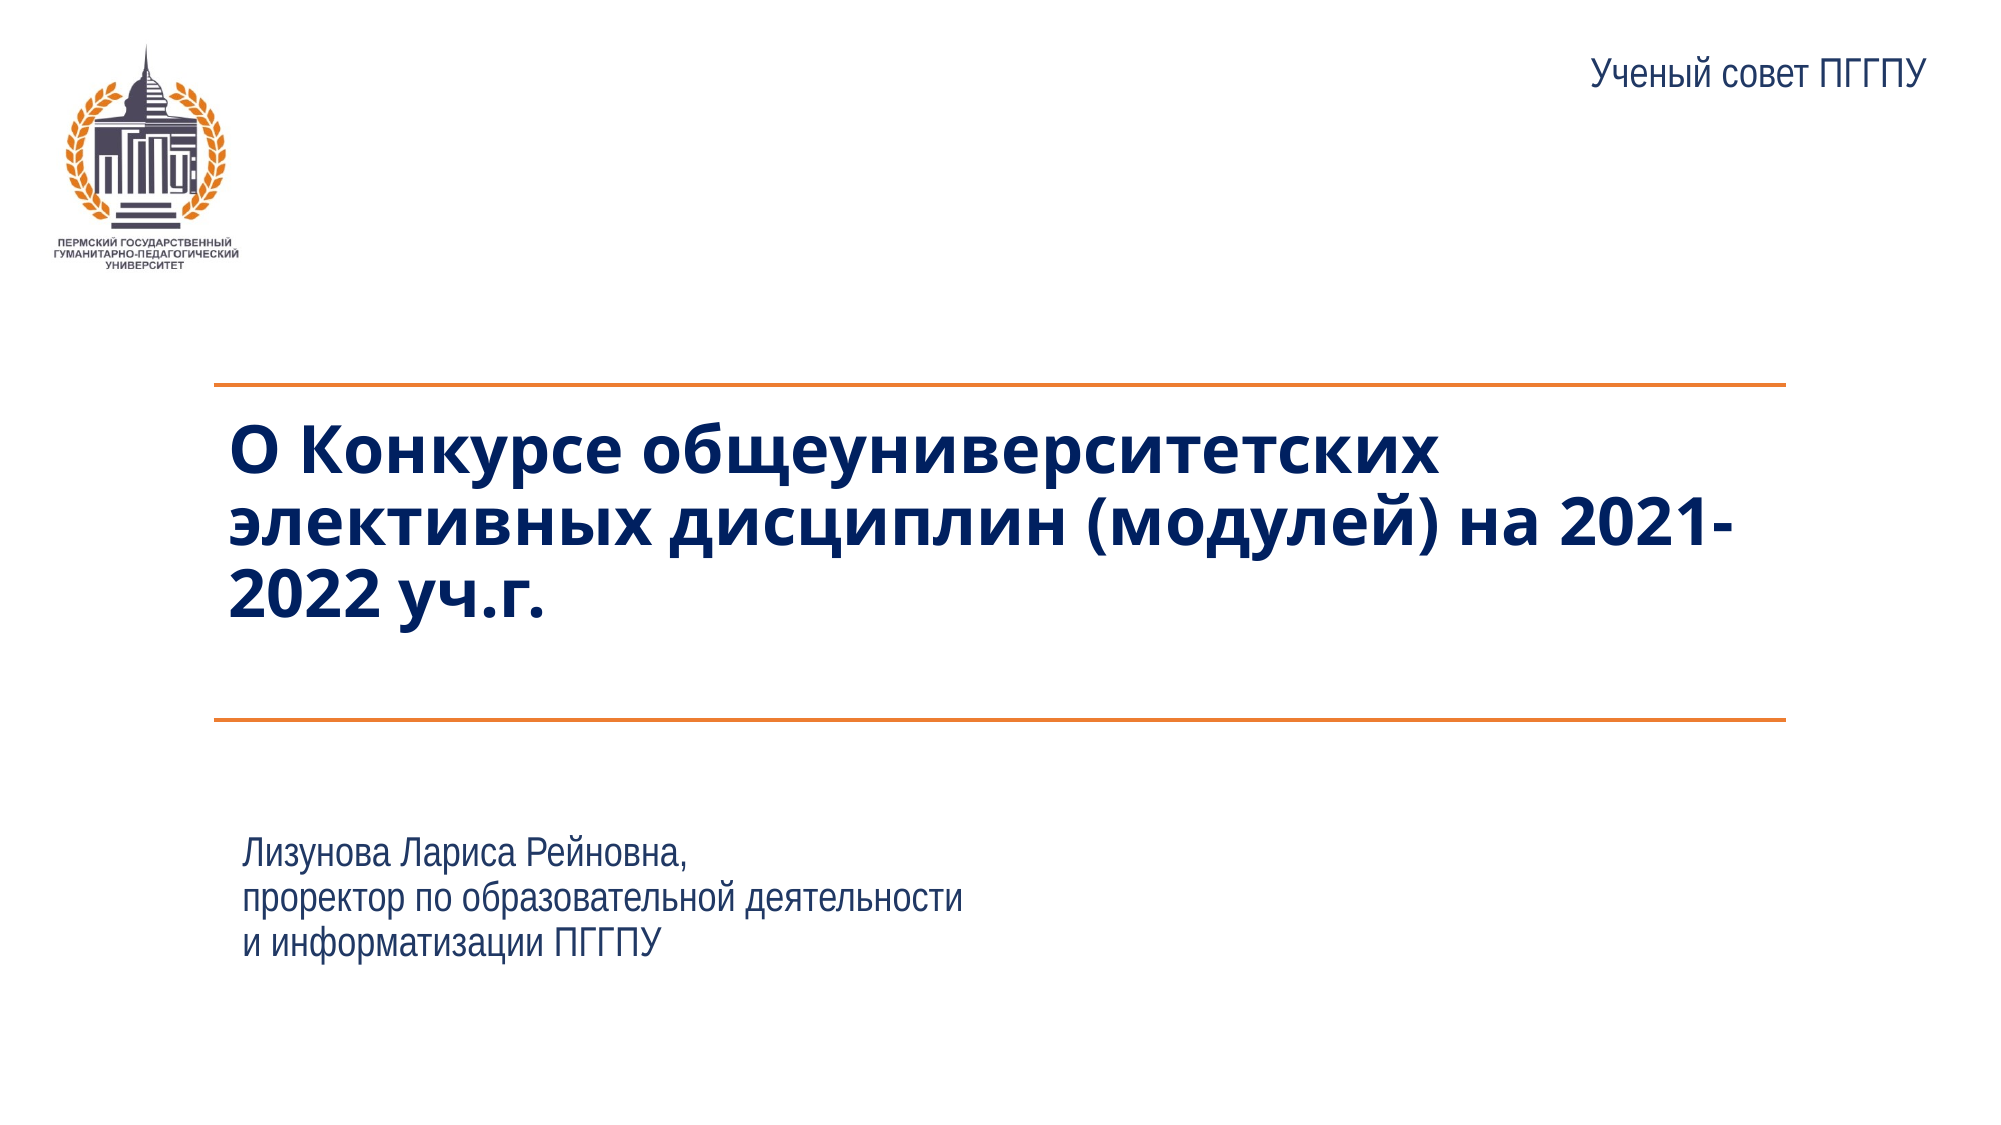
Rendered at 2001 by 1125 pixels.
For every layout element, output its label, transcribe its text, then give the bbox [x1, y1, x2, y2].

title О Конкурсе общеуниверситетских элективных дисциплин (модулей) на 2021-2022 уч.г. [213, 437, 1787, 640]
picture [35, 34, 250, 273]
text_box Ученый совет ПГГПУ [1574, 43, 1986, 177]
text_box Лизунова Лариса Рейновна, проректор по образовательной деятельности и информатизации ПГГПУ [227, 823, 1181, 956]
